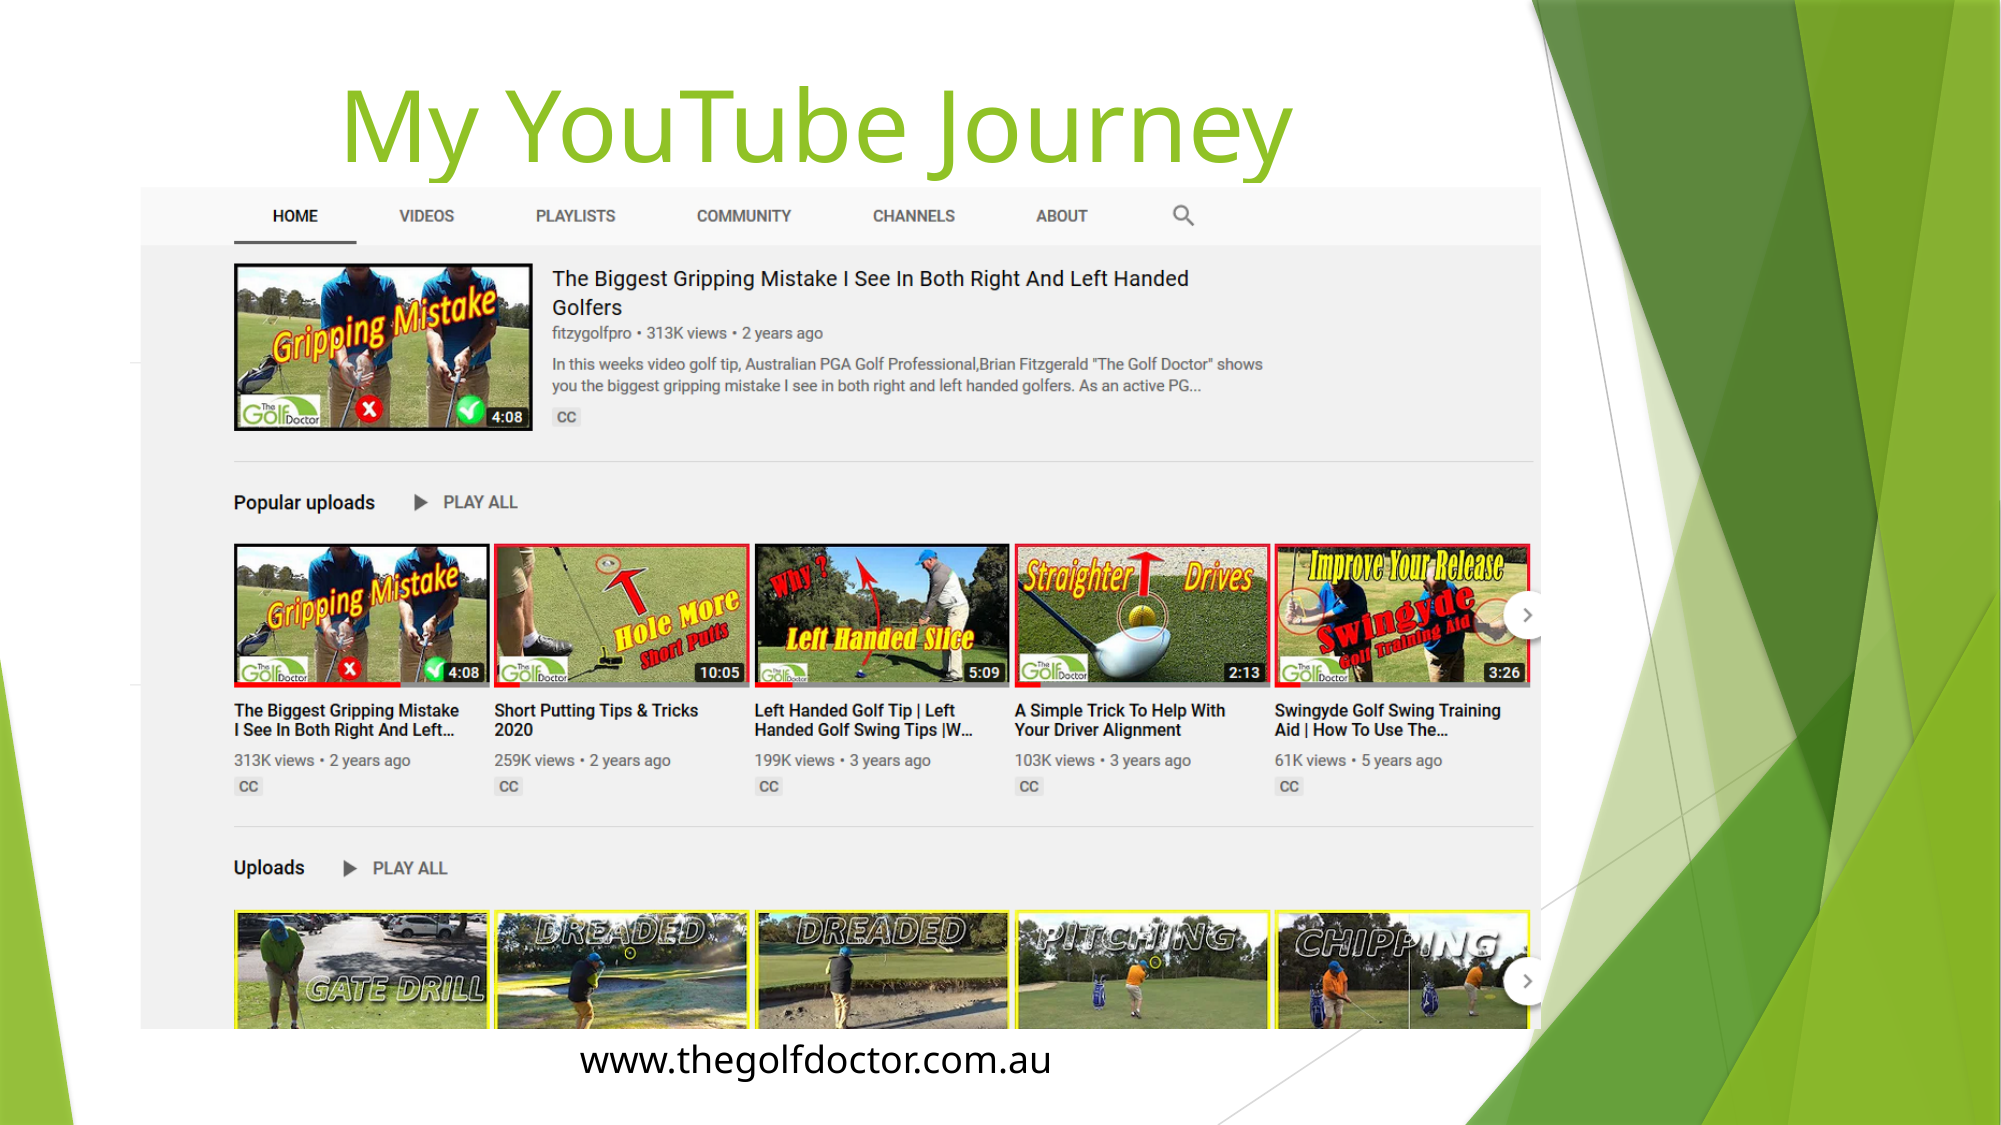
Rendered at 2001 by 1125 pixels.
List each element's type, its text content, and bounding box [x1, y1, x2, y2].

picture [130, 182, 1542, 1030]
title My YouTube Journey [111, 55, 1522, 205]
text_box www.thegolfdoctor.com.au [565, 1037, 1068, 1089]
